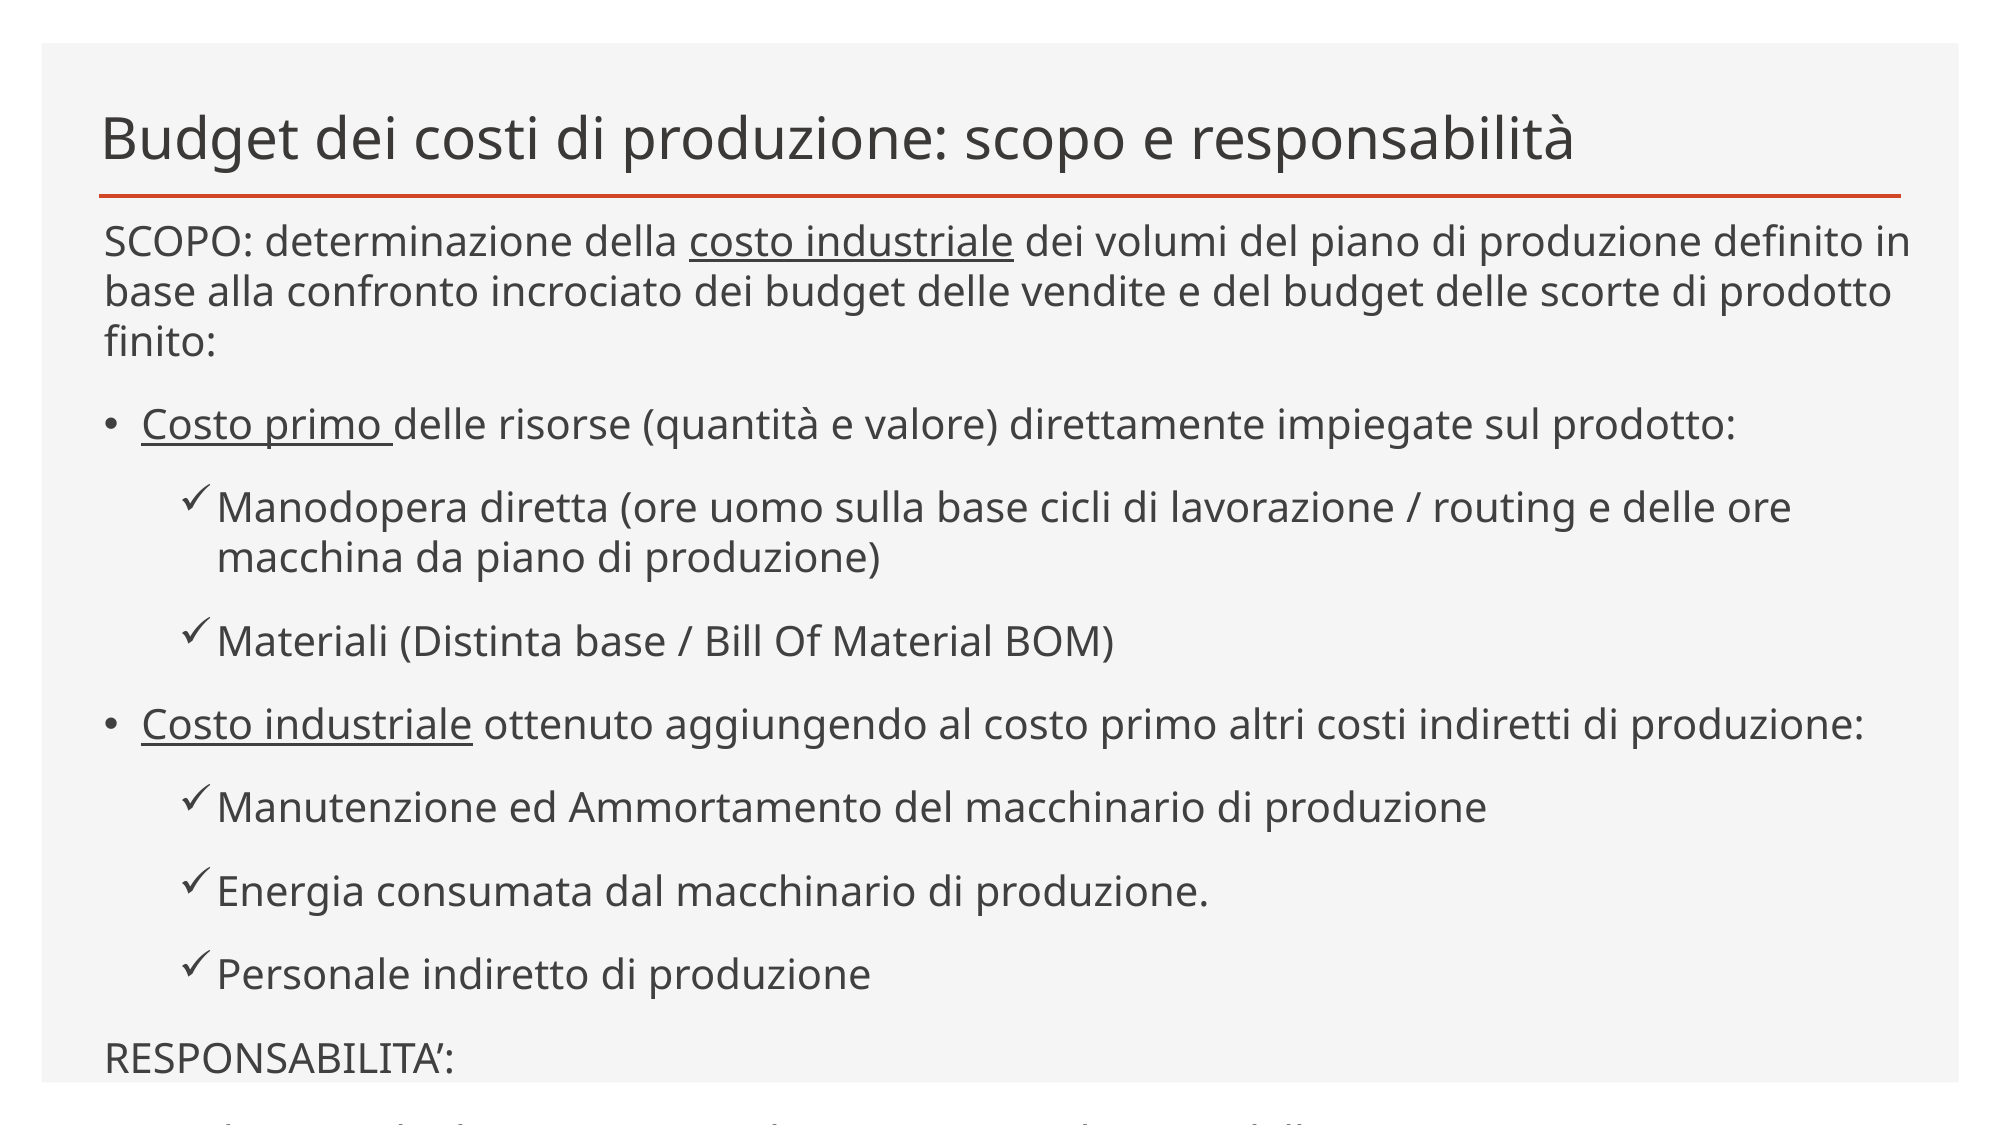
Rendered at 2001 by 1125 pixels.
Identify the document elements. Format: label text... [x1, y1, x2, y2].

title Budget dei costi di produzione: scopo e responsabilità [85, 73, 1874, 179]
text_box SCOPO: determinazione della costo industriale dei volumi del piano di produzione definito in base alla confronto incrociato dei budget delle vendite e del budget delle scorte di prodotto finito: Costo primo delle risorse (quantità e valore) direttamente impiegate sul prodotto: Manodopera diretta (ore uomo sulla base cicli di lavorazione / routing e delle ore macchina da piano di produzione) Materiali (Distinta base / Bill Of Material BOM) Costo industriale ottenuto aggiungendo al costo primo altri costi indiretti di produzione: Manutenzione ed Ammortamento del macchinario di produzione Energia consumata dal macchinario di produzione. Personale indiretto di produzione RESPONSABILITA’: Produzione che ha conoscenza dei processi produttivi e delle risorse necessarie. [88, 206, 1929, 1073]
